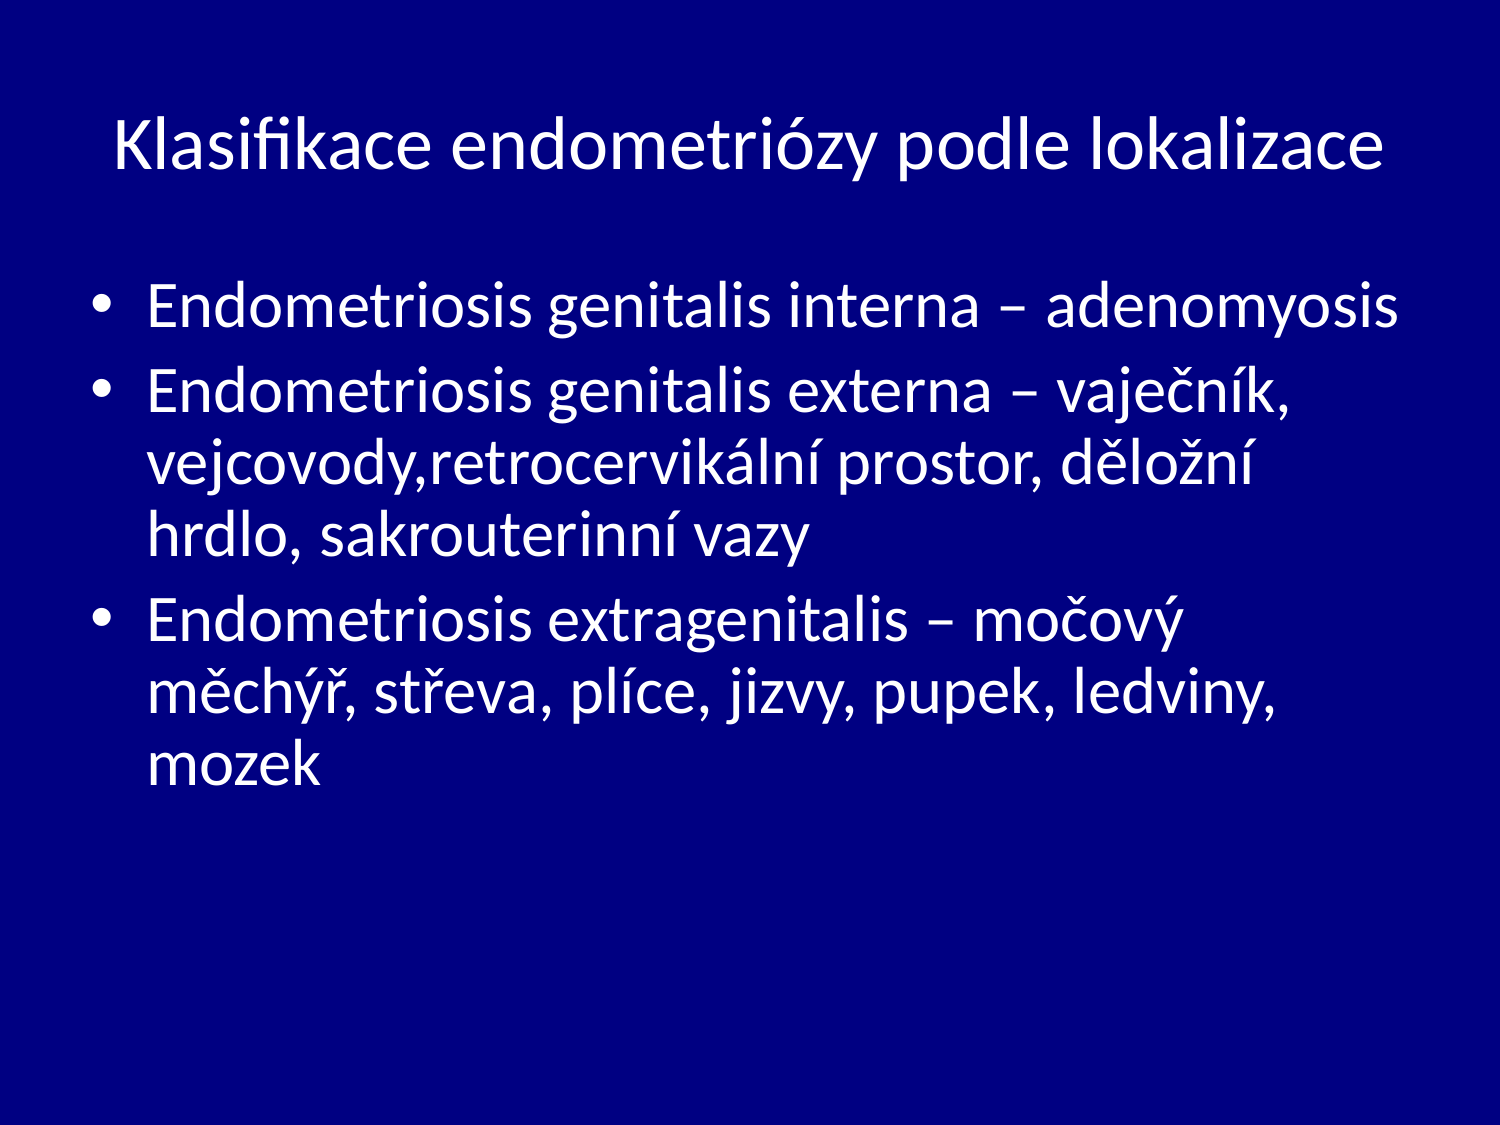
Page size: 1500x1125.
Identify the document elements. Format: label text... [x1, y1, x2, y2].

title Klasifikace endometriózy podle lokalizace [75, 45, 1425, 233]
list Endometriosis genitalis interna – adenomyosis Endometriosis genitalis externa – vaječník, vejcovody,retrocervikální prostor, děložní hrdlo, sakrouterinní vazy Endometriosis extragenitalis – močový měchýř, střeva, plíce, jizvy, pupek, ledviny, mozek [75, 262, 1425, 1005]
